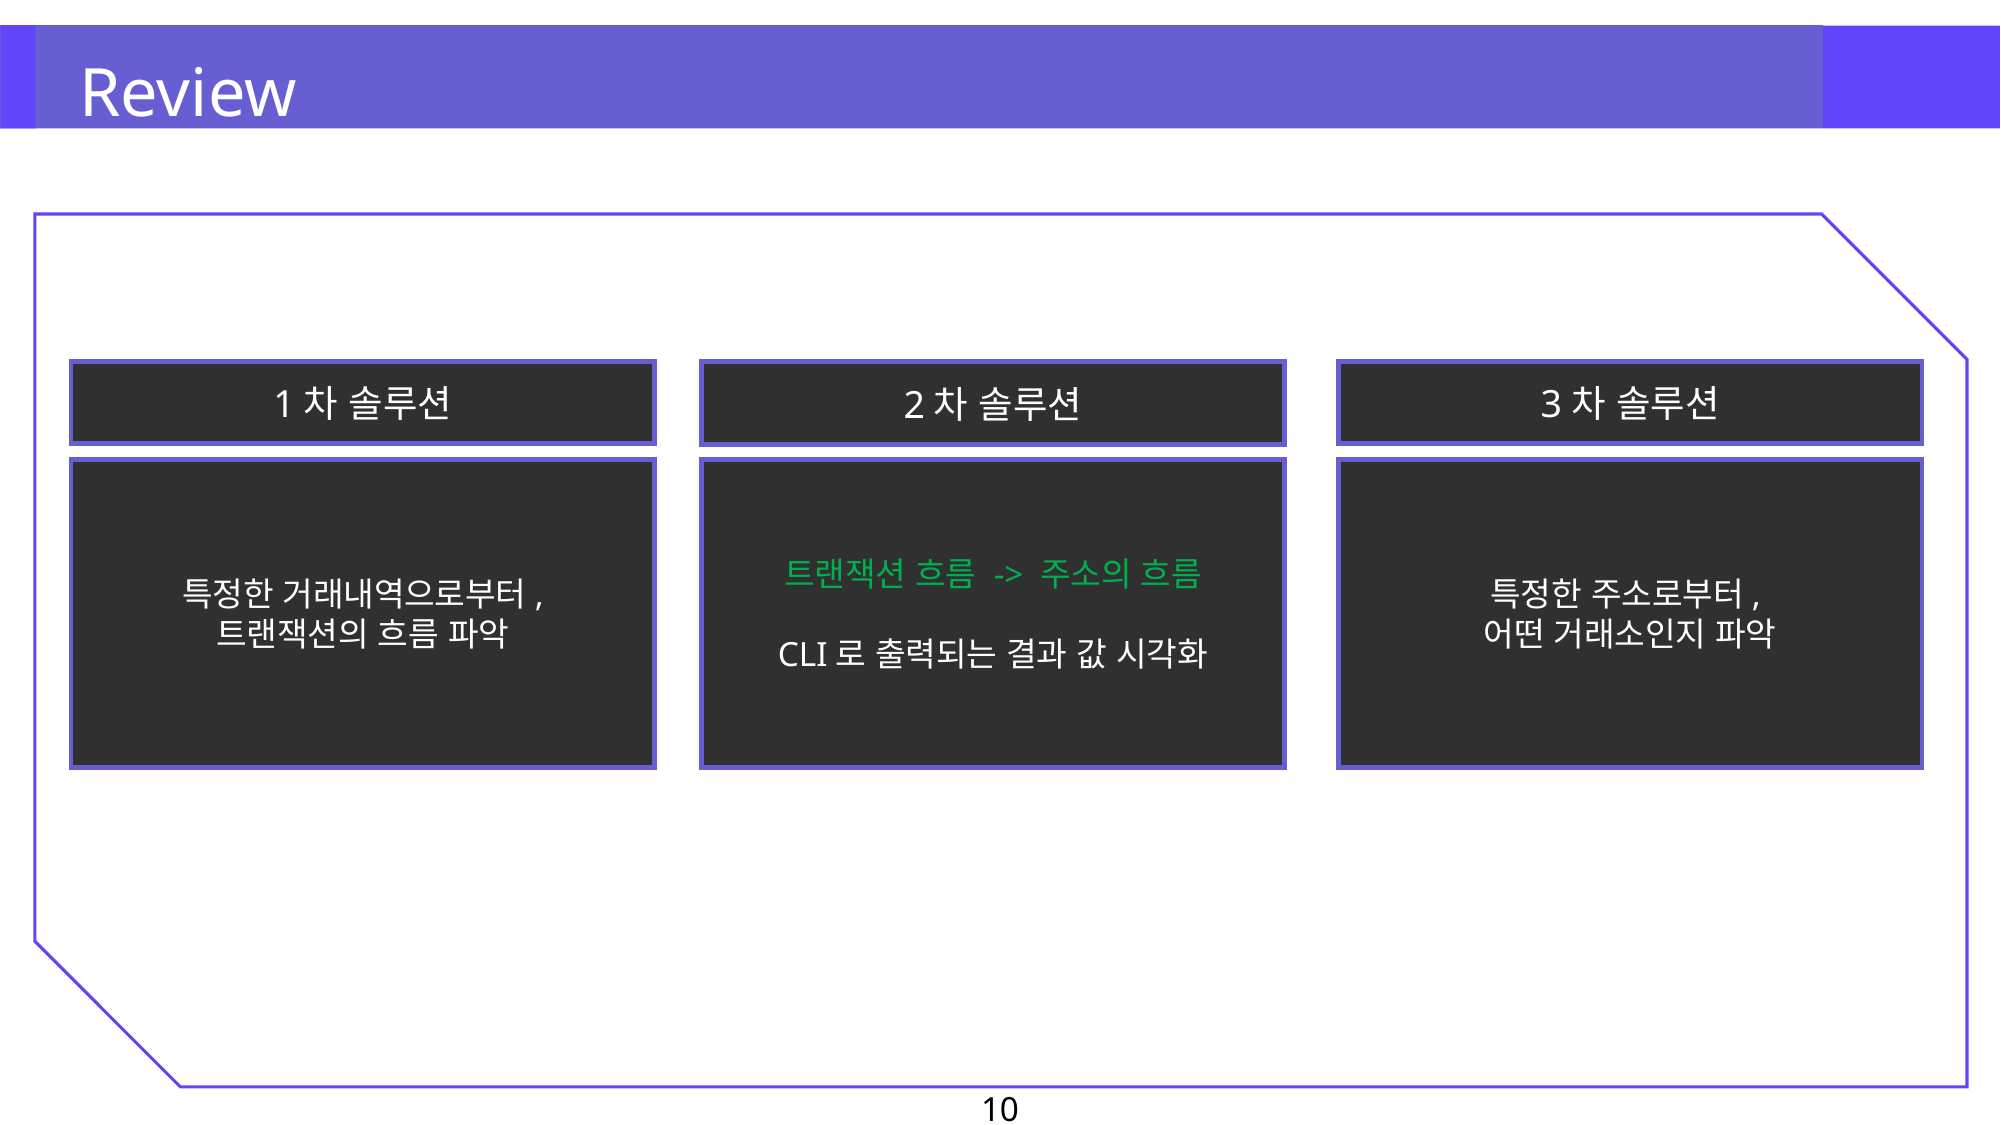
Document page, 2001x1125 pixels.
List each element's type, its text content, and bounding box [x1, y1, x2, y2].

text_box 특정한 주소로부터, 어떤 거래소인지 파악 [1337, 458, 1923, 768]
text_box 2차 솔루션 [700, 361, 1286, 445]
list Review [64, 35, 1519, 154]
text_box [33, 212, 1969, 1088]
text_box 3차 솔루션 [1337, 360, 1923, 445]
text_box 트랜잭션 흐름 -> 주소의 흐름 CLI로 출력되는 결과 값 시각화 [700, 458, 1286, 768]
text_box 1차 솔루션 [70, 360, 656, 445]
text_box 특정한 거래내역으로부터, 트랜잭션의 흐름 파악 [70, 458, 656, 768]
slide_number 10 [961, 1106, 1038, 1115]
